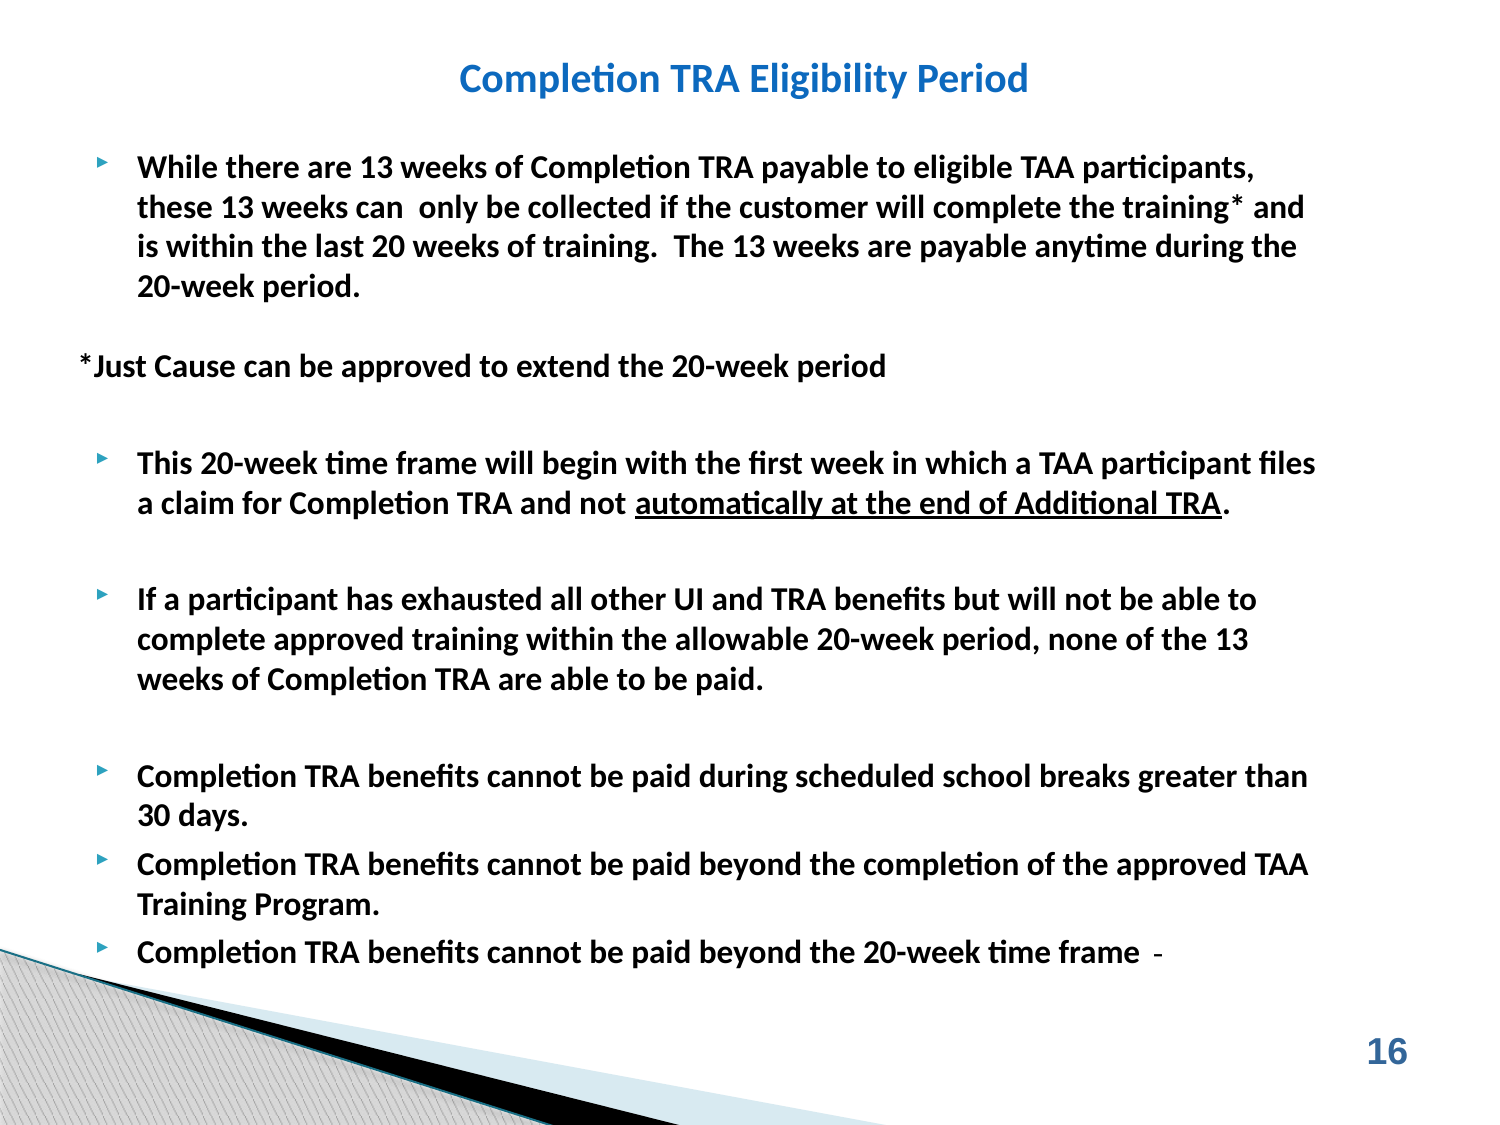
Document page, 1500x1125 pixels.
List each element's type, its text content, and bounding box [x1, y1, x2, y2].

title Completion TRA Eligibility Period [31, 17, 1459, 180]
list While there are 13 weeks of Completion TRA payable to eligible TAA participants, these 13 weeks can only be collected if the customer will complete the training* and is within the last 20 weeks of training. The 13 weeks are payable anytime during the 20-week period. *Just Cause can be approved to extend the 20-week period This 20-week time frame will begin with the first week in which a TAA participant files a claim for Completion TRA and not automatically at the end of Additional TRA. If a participant has exhausted all other UI and TRA benefits but will not be able to complete approved training within the allowable 20-week period, none of the 13 weeks of Completion TRA are able to be paid. Completion TRA benefits cannot be paid during scheduled school breaks greater than 30 days. Completion TRA benefits cannot be paid beyond the completion of the approved TAA Training Program. Completion TRA benefits cannot be paid beyond the 20-week time frame - [62, 137, 1350, 988]
